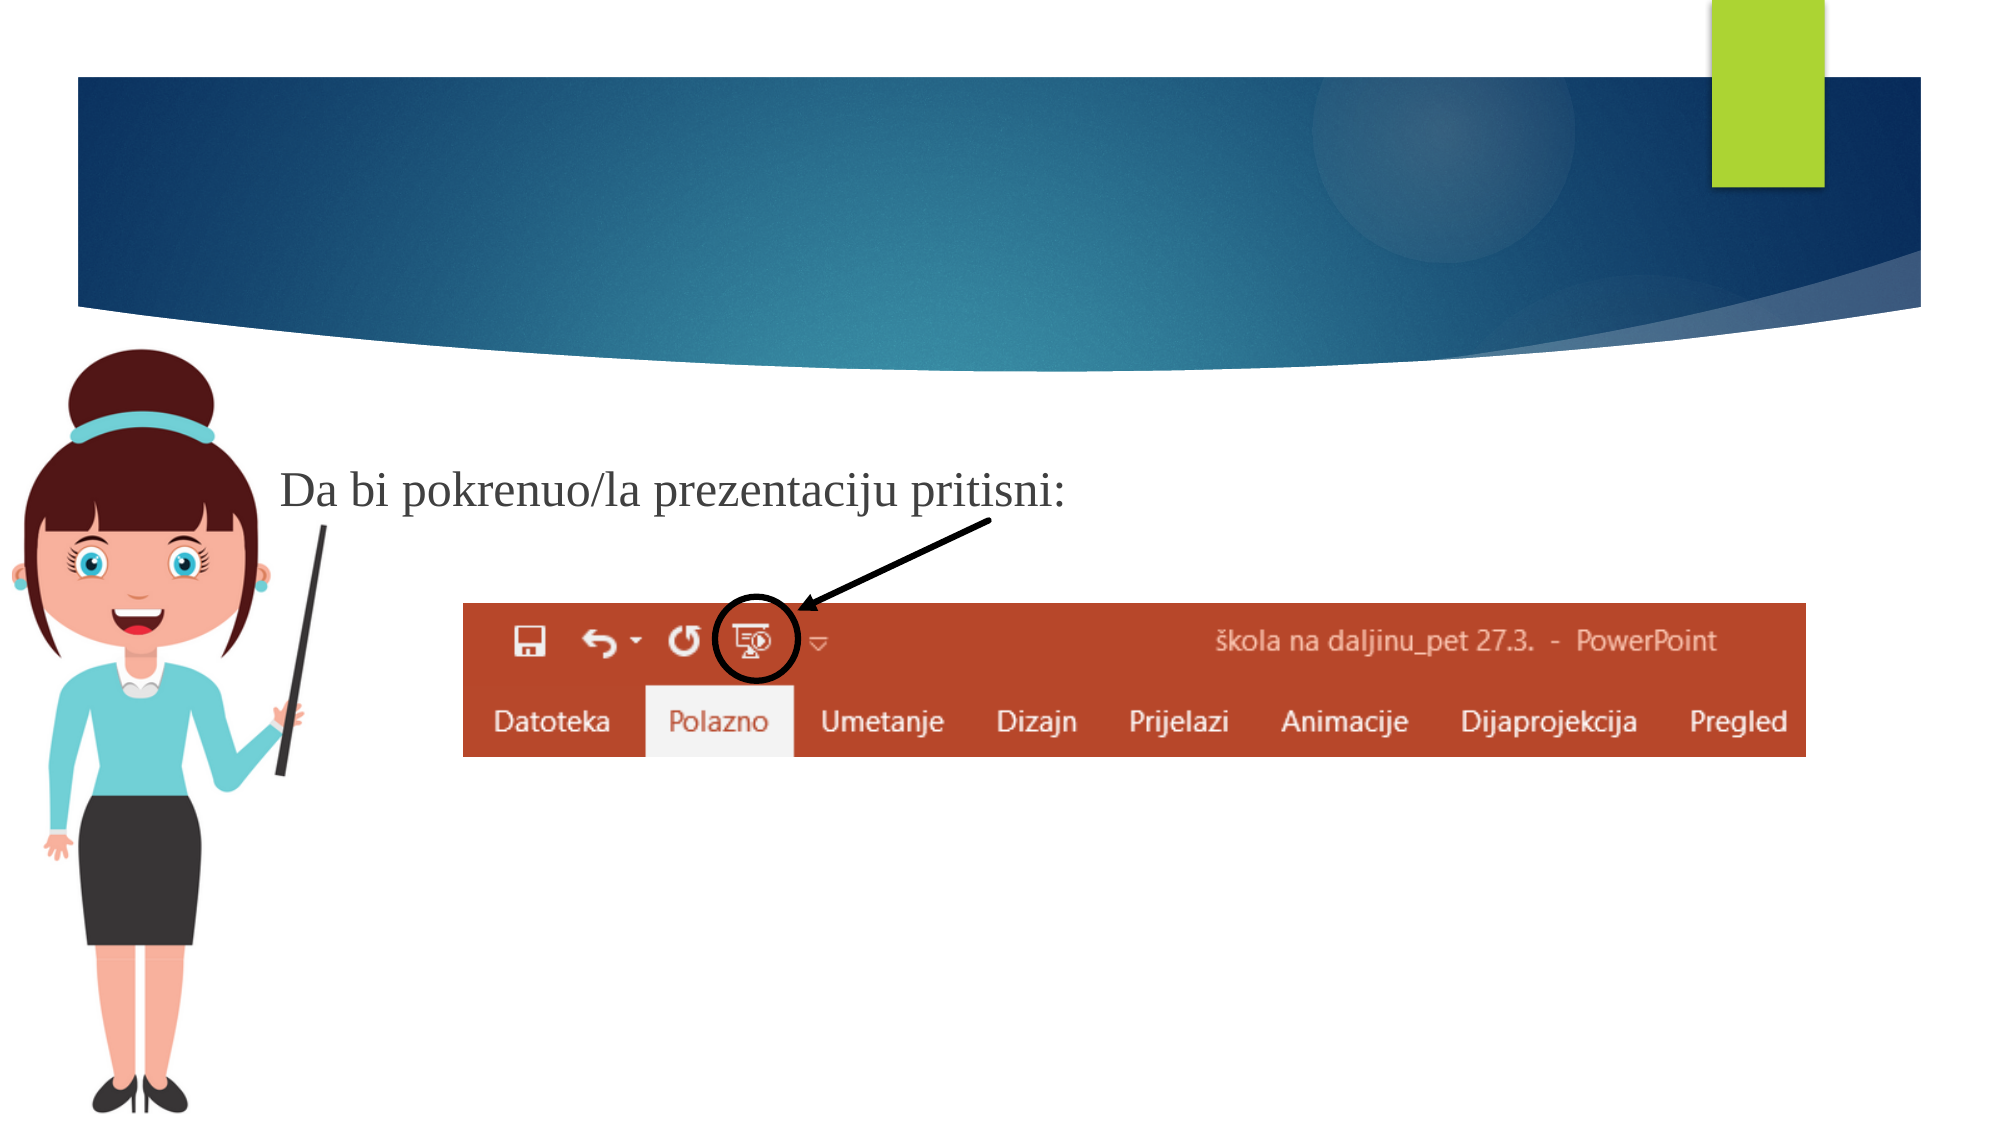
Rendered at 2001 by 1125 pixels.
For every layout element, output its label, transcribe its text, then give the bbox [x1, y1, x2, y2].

picture [463, 602, 1806, 758]
picture [11, 344, 330, 1115]
text_box Da bi pokrenuo/la prezentaciju pritisni: [334, 449, 1713, 1010]
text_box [797, 520, 989, 611]
